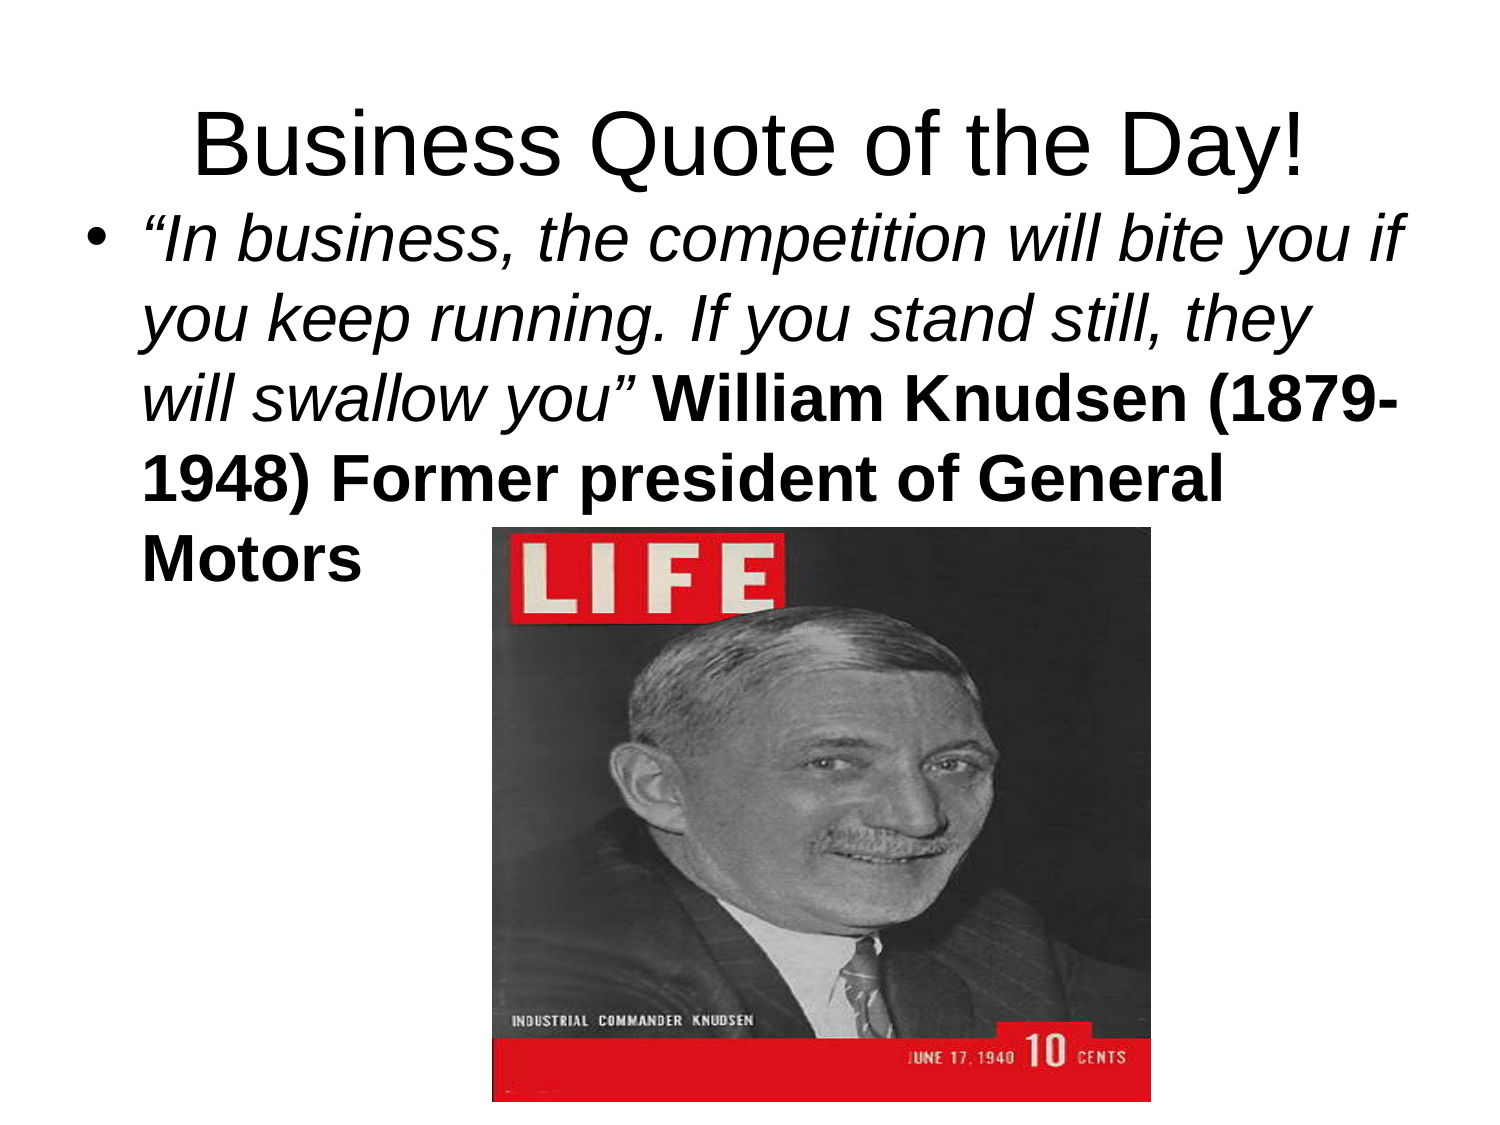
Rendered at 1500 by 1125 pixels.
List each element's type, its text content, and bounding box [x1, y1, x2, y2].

picture [491, 527, 1151, 1102]
list “In business, the competition will bite you if you keep running. If you stand still, they will swallow you” William Knudsen (1879-1948) Former president of General Motors [70, 187, 1421, 930]
title Business Quote of the Day! [75, 45, 1425, 233]
